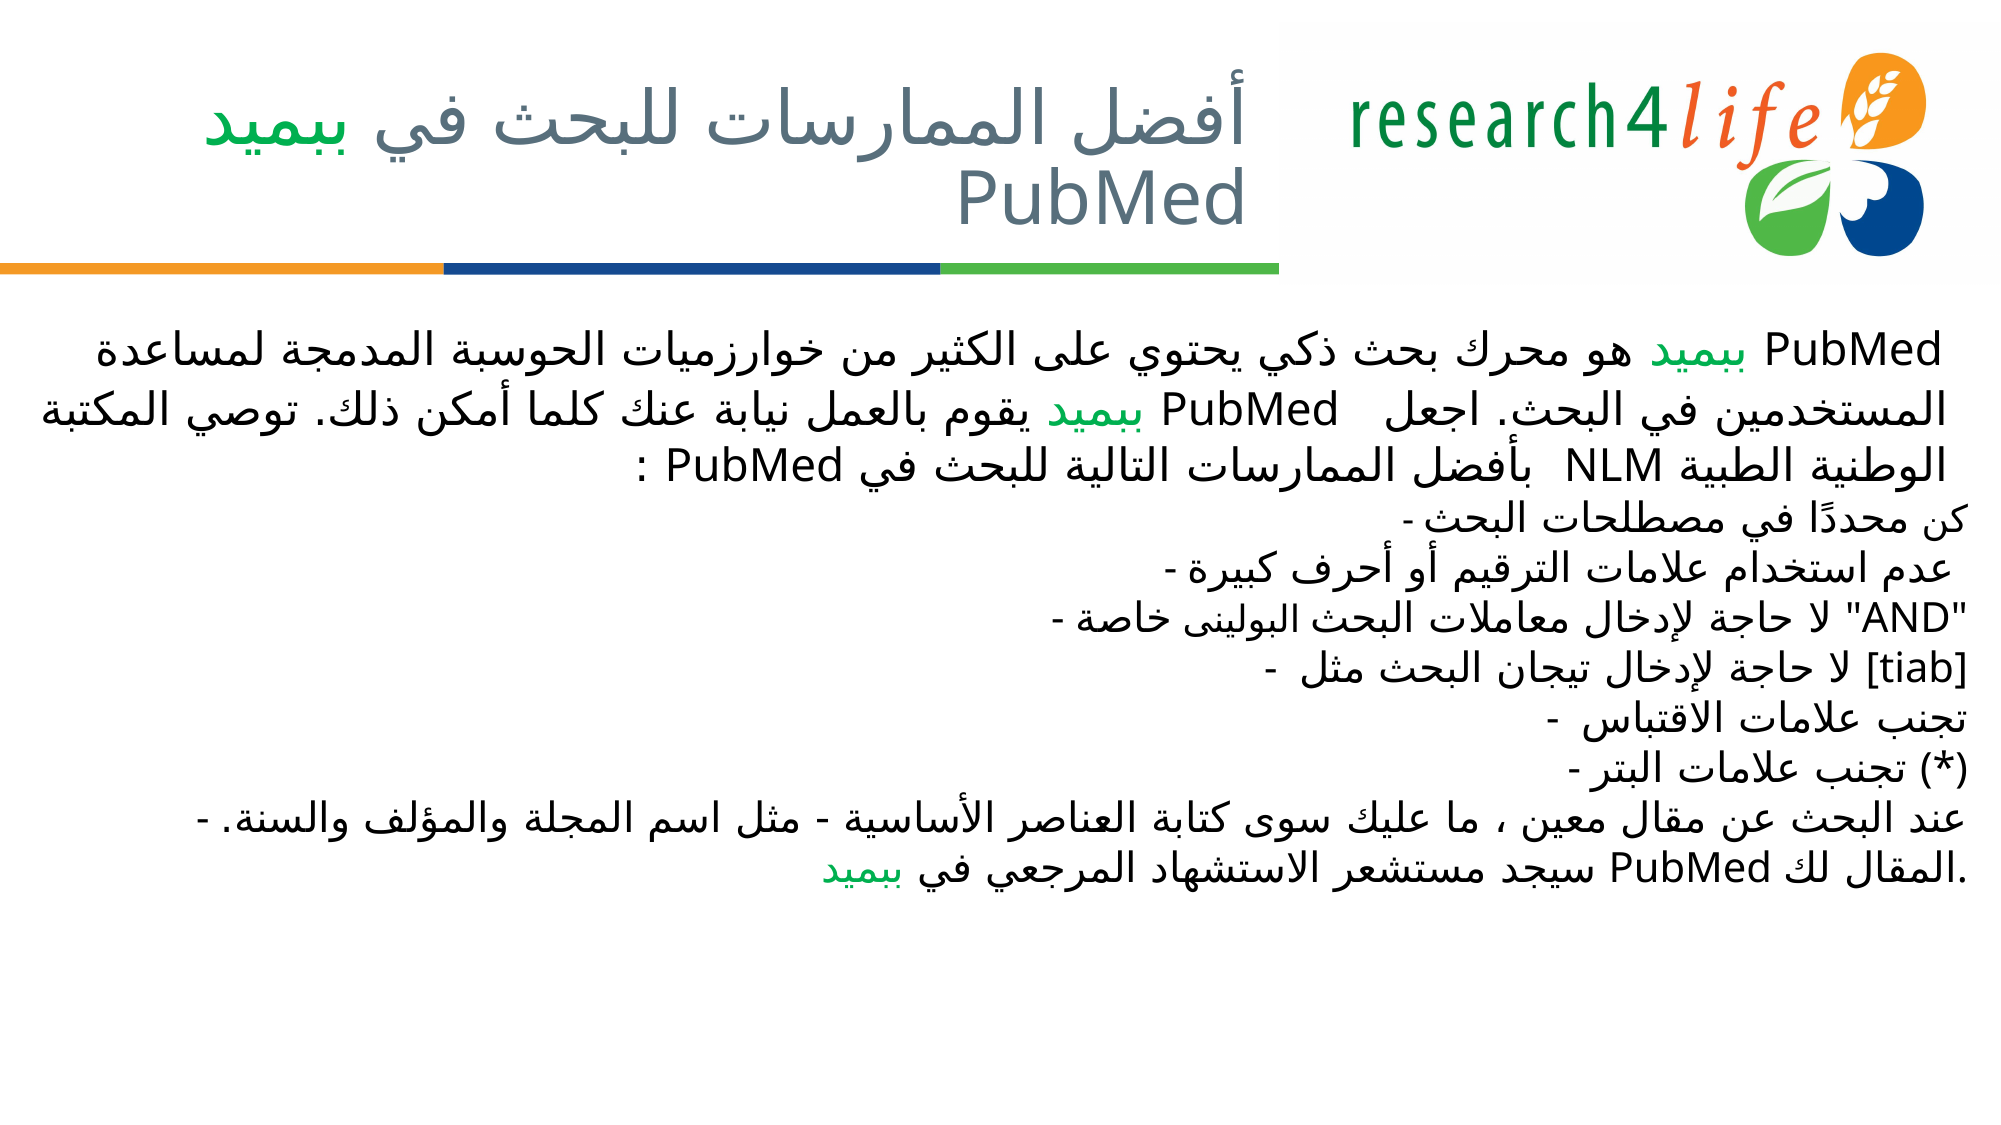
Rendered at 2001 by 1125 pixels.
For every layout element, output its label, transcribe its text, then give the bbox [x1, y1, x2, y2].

list PubMed ببميد هو محرك بحث ذكي يحتوي على الكثير من خوارزميات الحوسبة المدمجة لمساعدة المستخدمين في البحث. اجعل PubMed ببميد يقوم بالعمل نيابة عنك كلما أمكن ذلك. توصي المكتبة الوطنية الطبية NLM بأفضل الممارسات التالية للبحث في PubMed : - كن محددًا في مصطلحات البحث - عدم استخدام علامات الترقيم أو أحرف كبيرة - لا حاجة لإدخال معاملات البحث البولينى خاصة "AND" - لا حاجة لإدخال تيجان البحث مثل [tiab] - تجنب علامات الاقتباس - تجنب علامات البتر (*) - عند البحث عن مقال معين ، ما عليك سوى كتابة العناصر الأساسية - مثل اسم المجلة والمؤلف والسنة. سيجد مستشعر الاستشهاد المرجعي في ببميد PubMed المقال لك. [16, 308, 1984, 1050]
title أفضل الممارسات للبحث في ببميد PubMed [0, 71, 1264, 250]
picture [1279, 22, 2000, 285]
